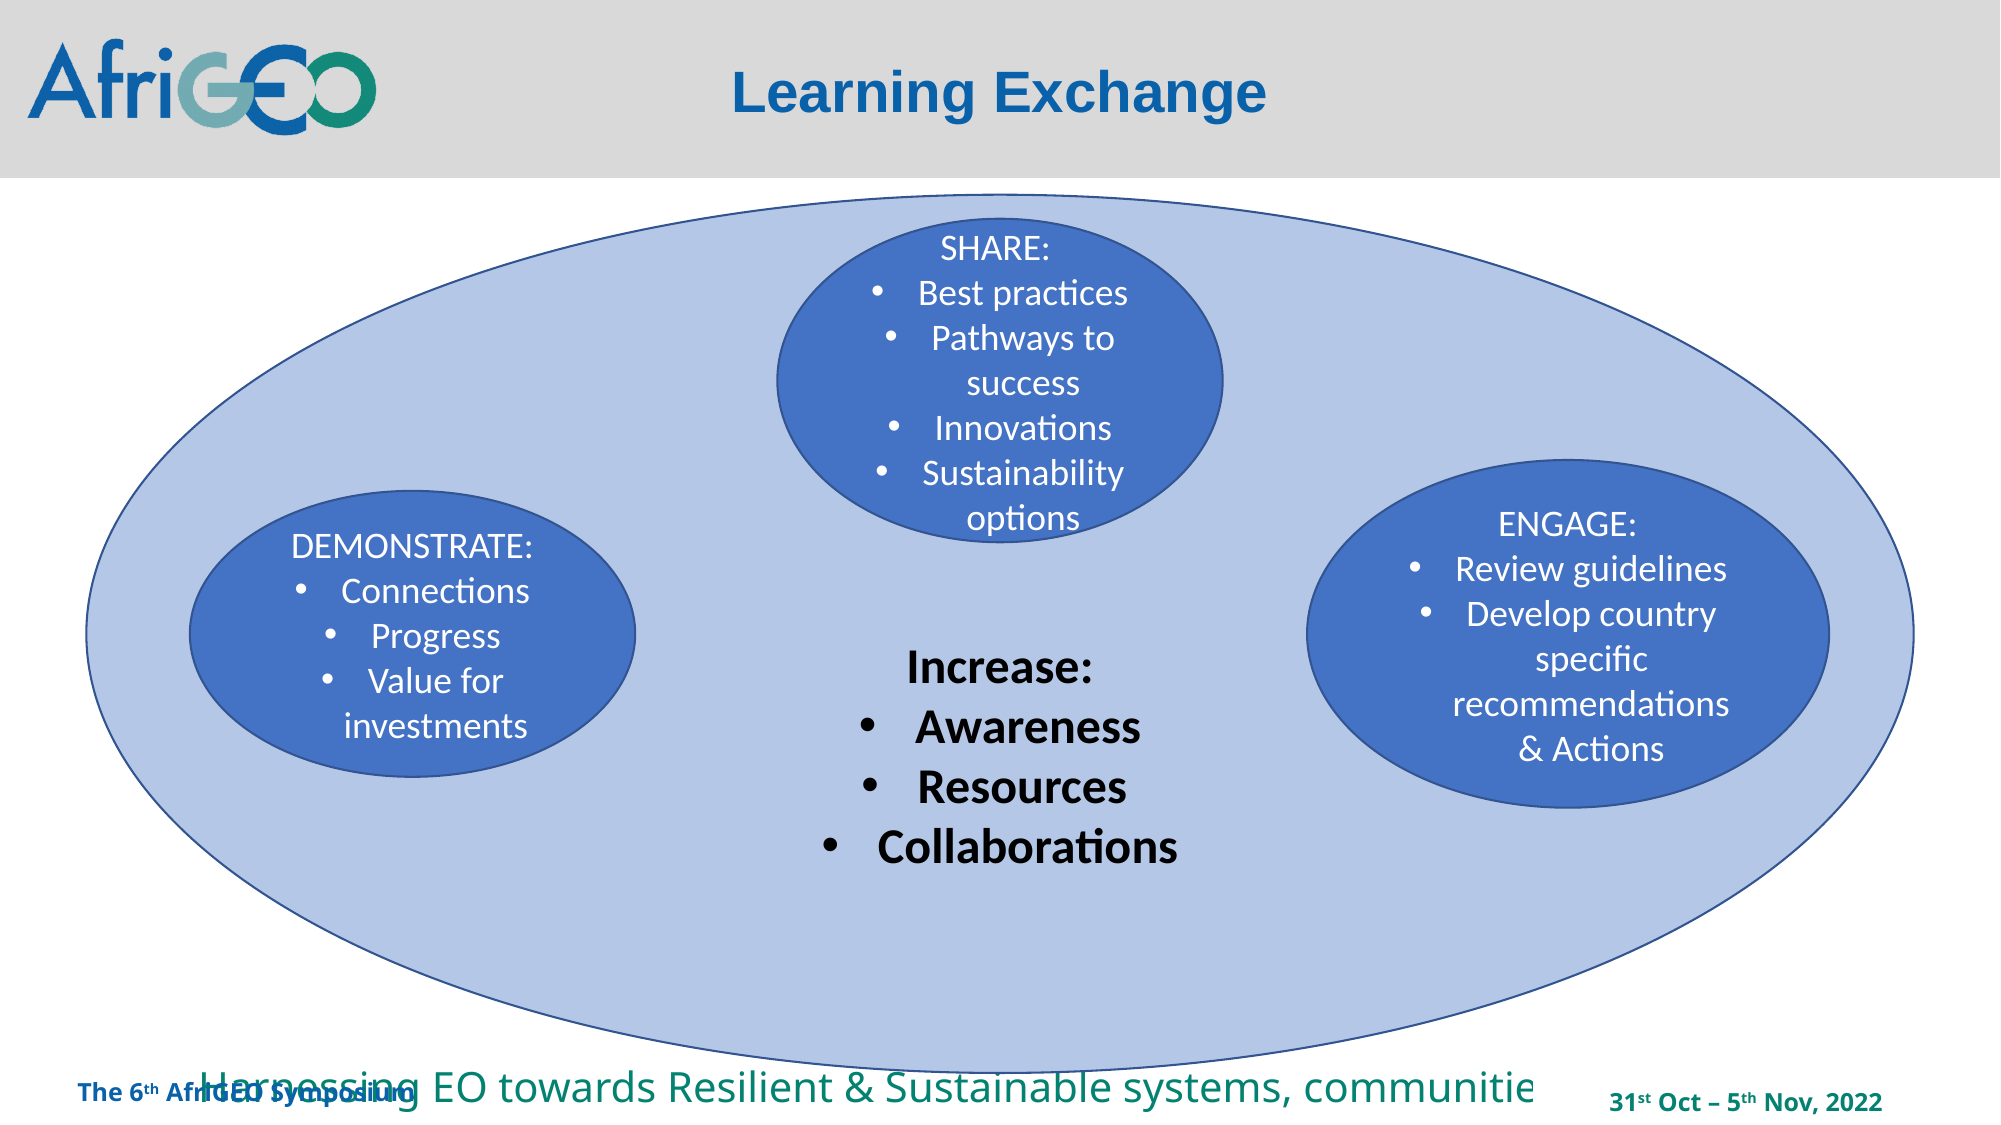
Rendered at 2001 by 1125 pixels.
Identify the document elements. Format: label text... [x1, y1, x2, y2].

text_box ENGAGE: Review guidelines Develop country specific recommendations & Actions [1306, 458, 1831, 809]
text_box Learning Exchange [716, 47, 1284, 132]
text_box DEMONSTRATE: Connections Progress Value for investments [188, 489, 637, 778]
text_box Increase: Awareness Resources Collaborations [85, 193, 1915, 1075]
picture [14, 20, 392, 152]
text_box SHARE: Best practices Pathways to success Innovations Sustainability options [776, 217, 1224, 544]
